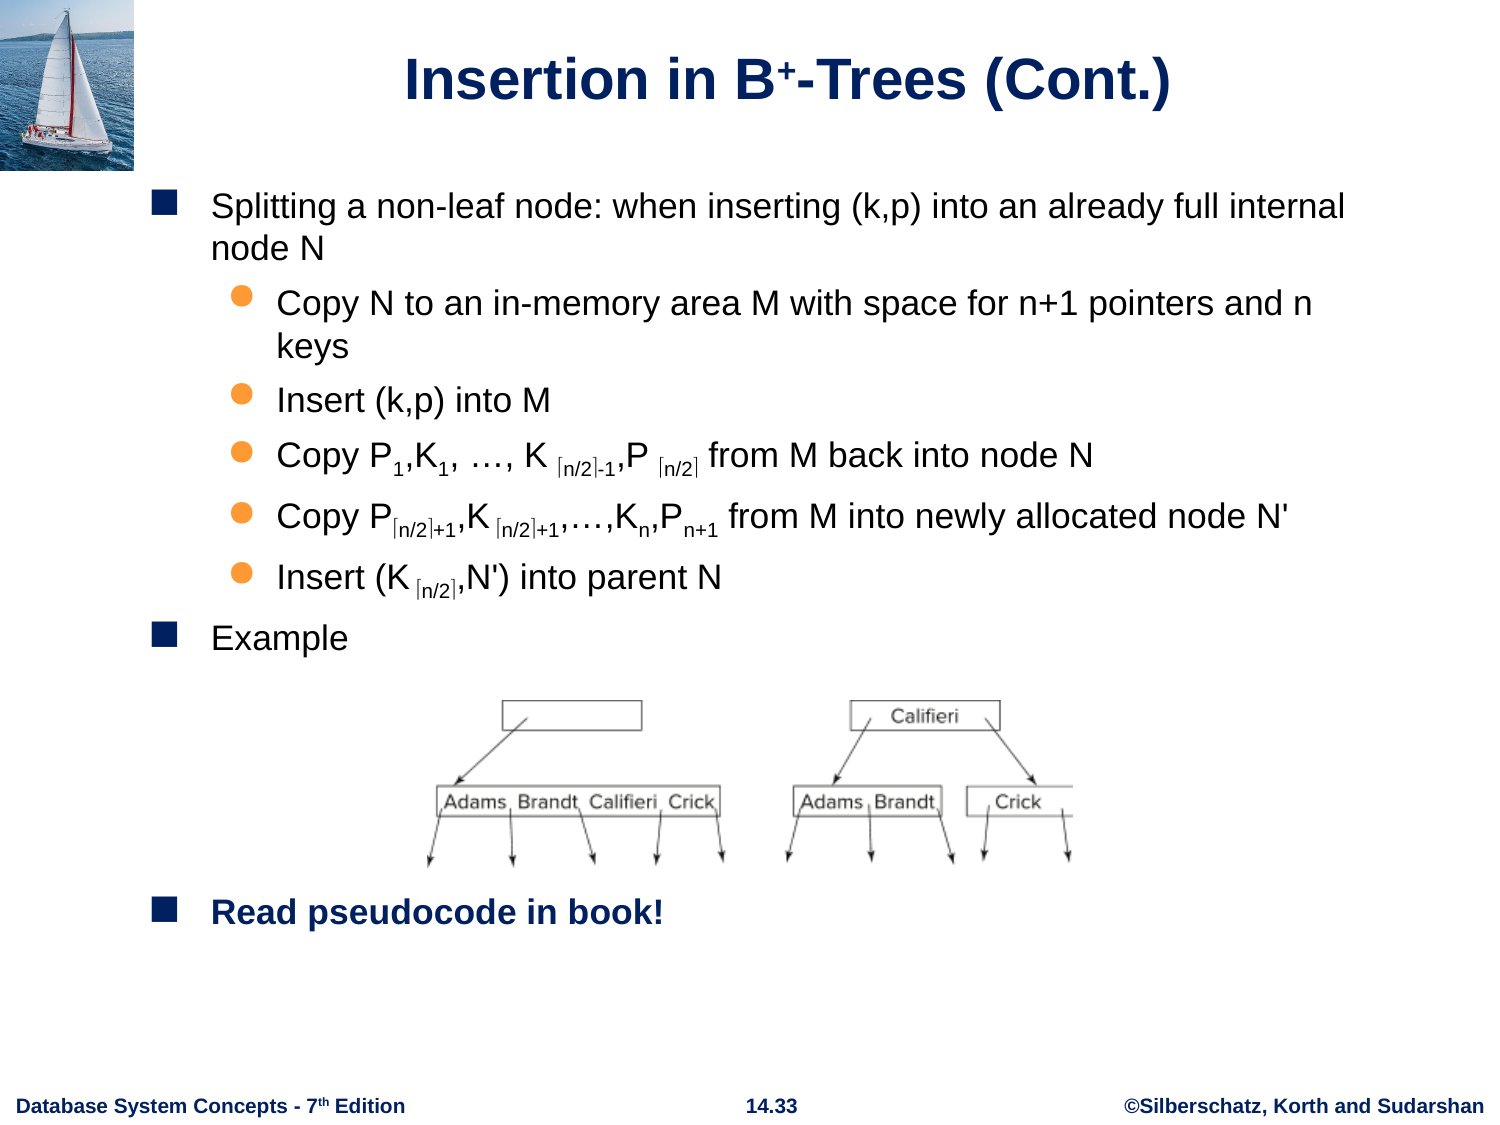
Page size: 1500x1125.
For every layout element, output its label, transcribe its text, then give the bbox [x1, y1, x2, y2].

title Insertion in B+-Trees (Cont.) [125, 18, 1452, 120]
list Splitting a non-leaf node: when inserting (k,p) into an already full internal node N Copy N to an in-memory area M with space for n+1 pointers and n keys Insert (k,p) into M Copy P1,K1, …, K n/2-1,P n/2 from M back into node N Copy Pn/2+1,K n/2+1,…,Kn,Pn+1 from M into newly allocated node N' Insert (K n/2,N') into parent N Example Read pseudocode in book! [139, 175, 1397, 1039]
picture [0, 0, 134, 171]
picture [427, 700, 1073, 869]
